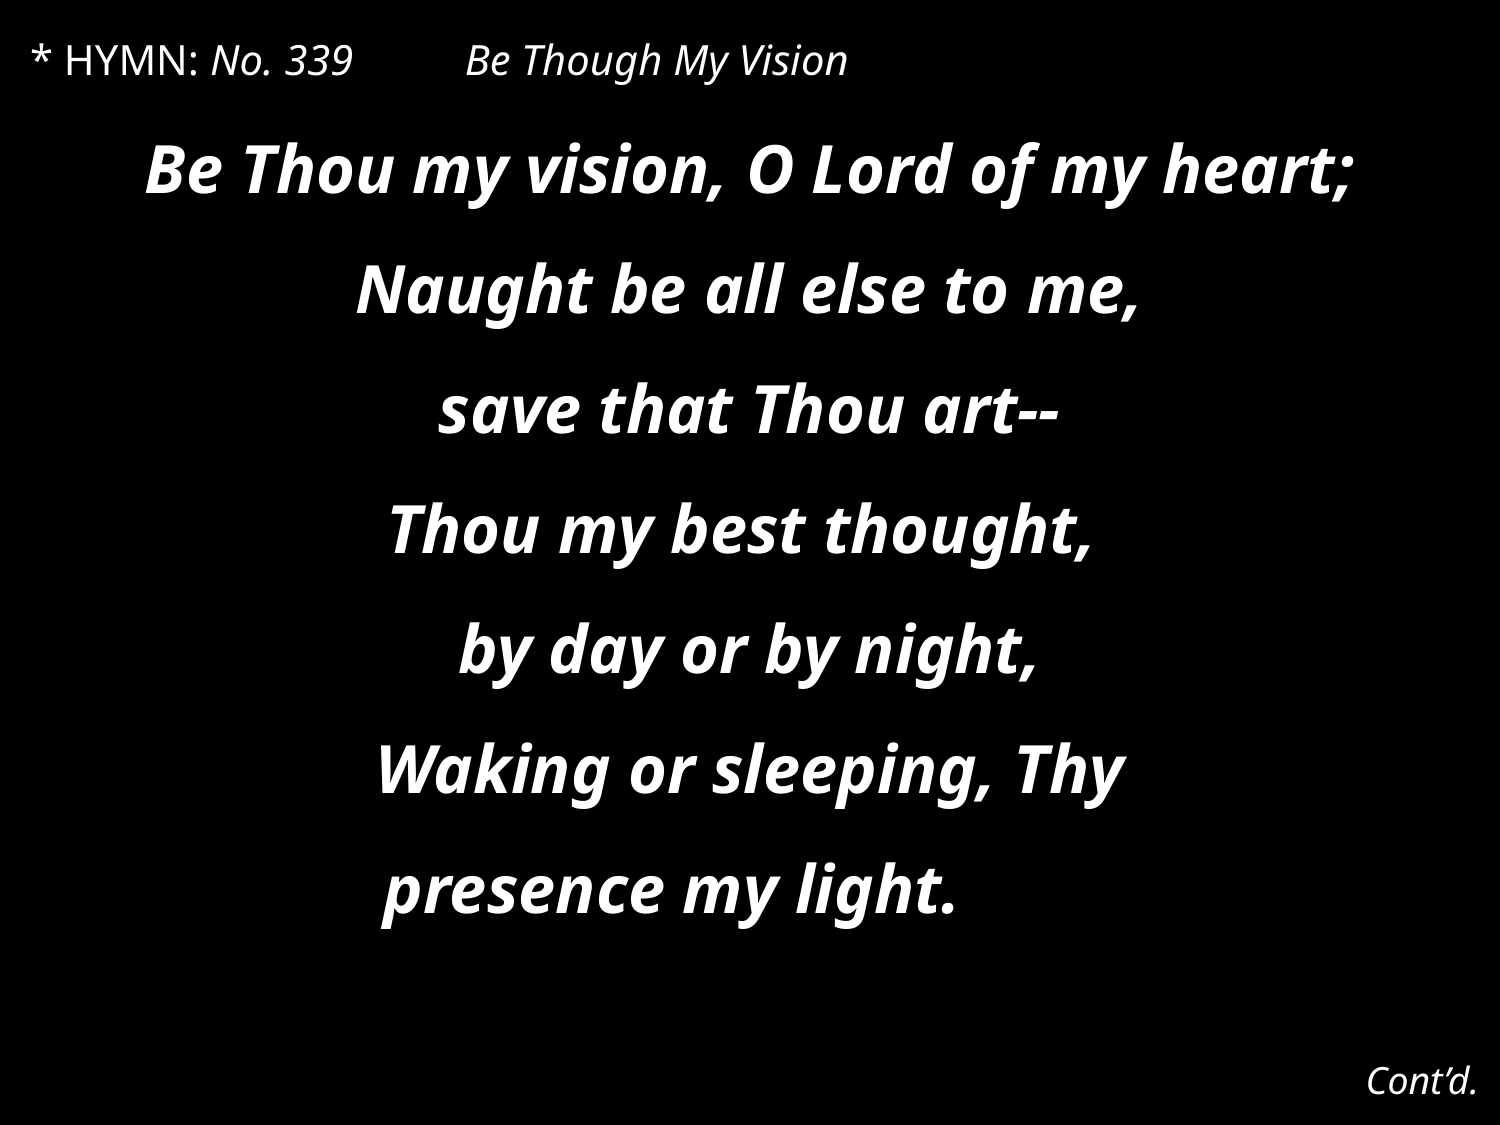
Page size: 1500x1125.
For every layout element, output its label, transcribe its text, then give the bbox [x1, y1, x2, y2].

text_box Cont’d. [1312, 1049, 1494, 1110]
text_box * HYMN: No. 339 Be Though My Vision Be Thou my vision, O Lord of my heart; Naught be all else to me, save that Thou art-- Thou my best thought, by day or by night, Waking or sleeping, Thy presence my light. [0, 0, 1500, 935]
